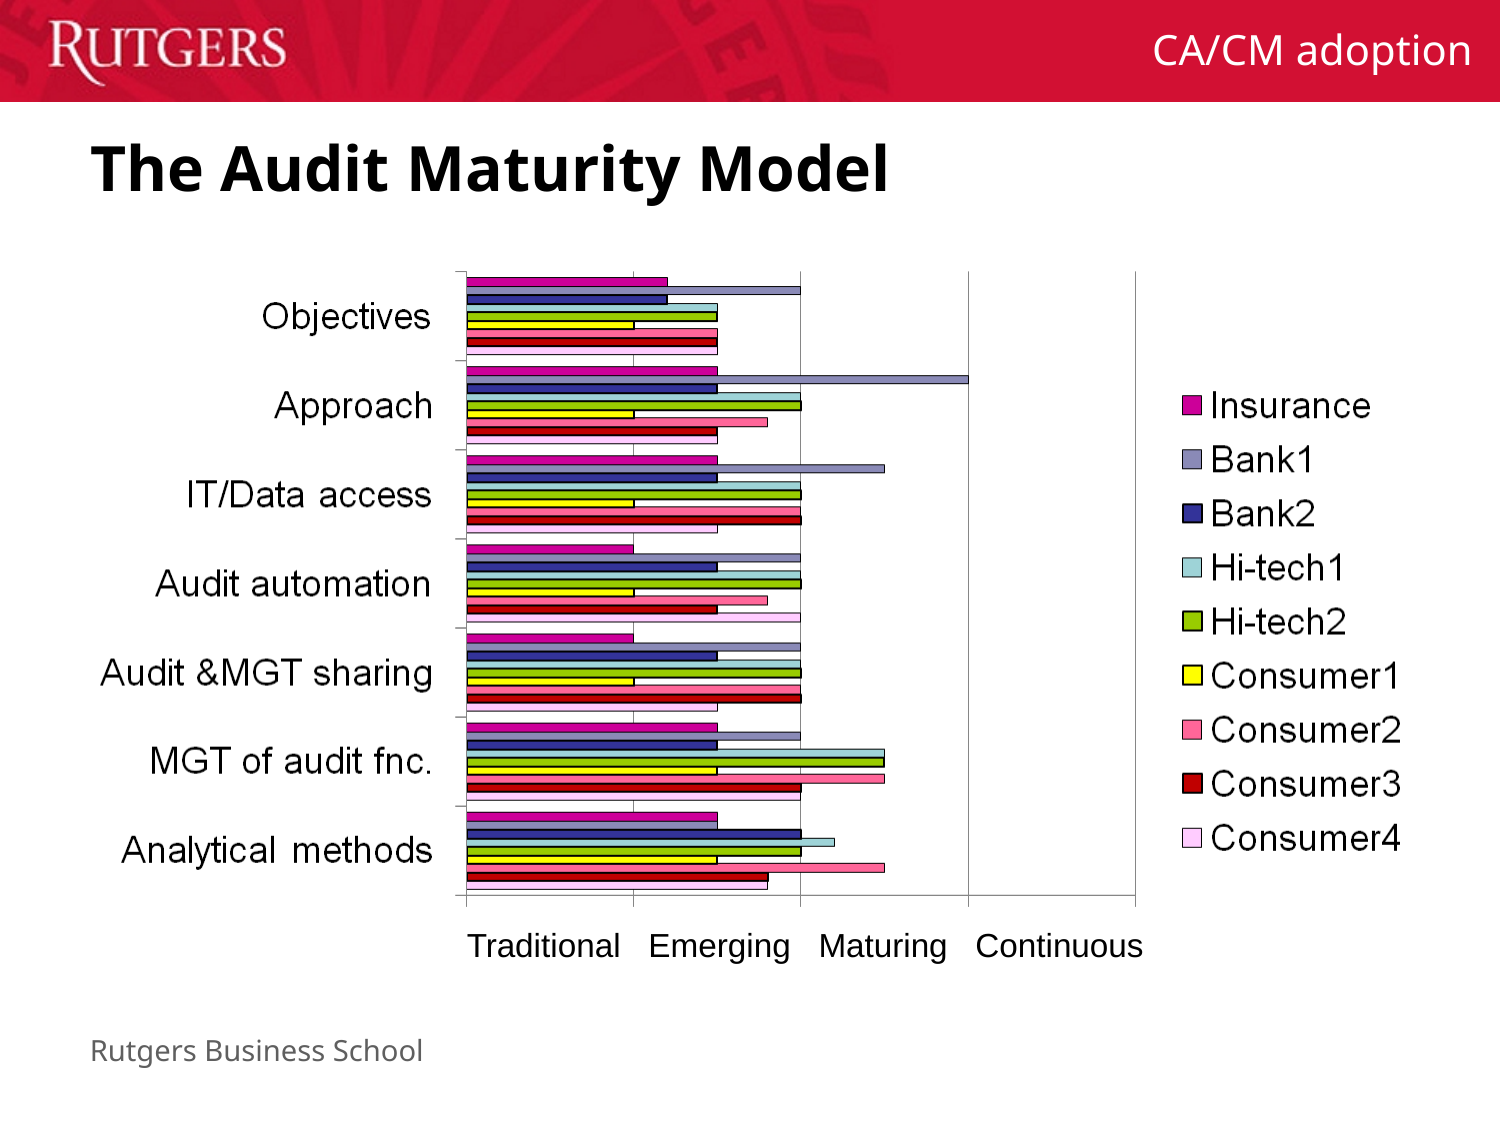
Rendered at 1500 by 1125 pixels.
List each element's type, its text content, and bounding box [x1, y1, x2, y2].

picture [0, 0, 1500, 102]
title The Audit Maturity Model [74, 99, 1426, 233]
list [74, 249, 1426, 994]
